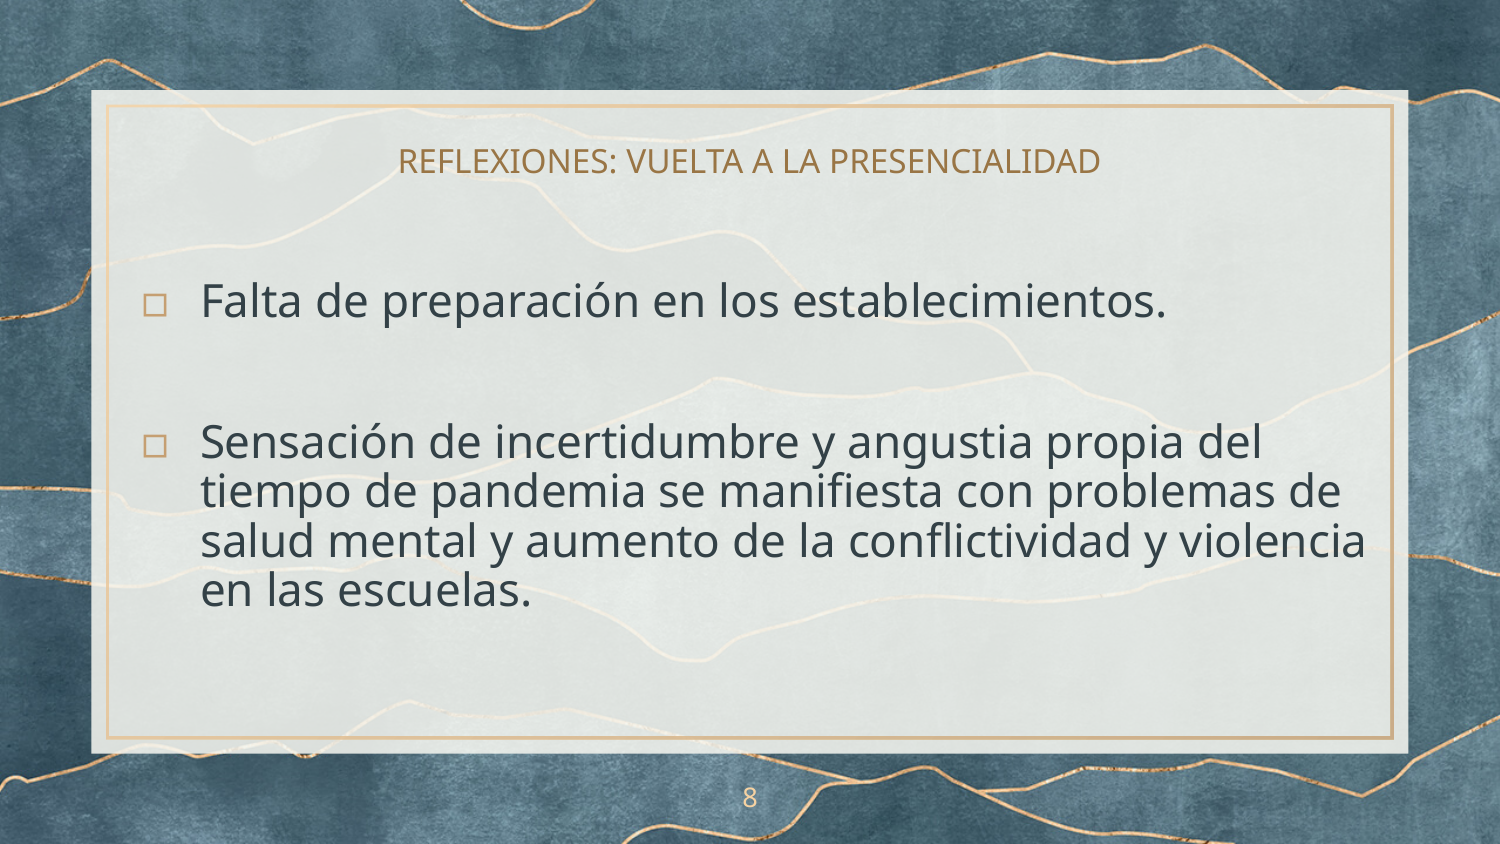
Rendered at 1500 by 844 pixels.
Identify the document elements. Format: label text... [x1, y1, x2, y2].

title REFLEXIONES: VUELTA A LA PRESENCIALIDAD [170, 105, 1330, 221]
picture [0, 0, 1500, 844]
slide_number 8 [705, 753, 795, 844]
list Falta de preparación en los establecimientos. Sensación de incertidumbre y angustia propia del tiempo de pandemia se manifiesta con problemas de salud mental y aumento de la conflictividad y violencia en las escuelas. [124, 278, 1376, 743]
